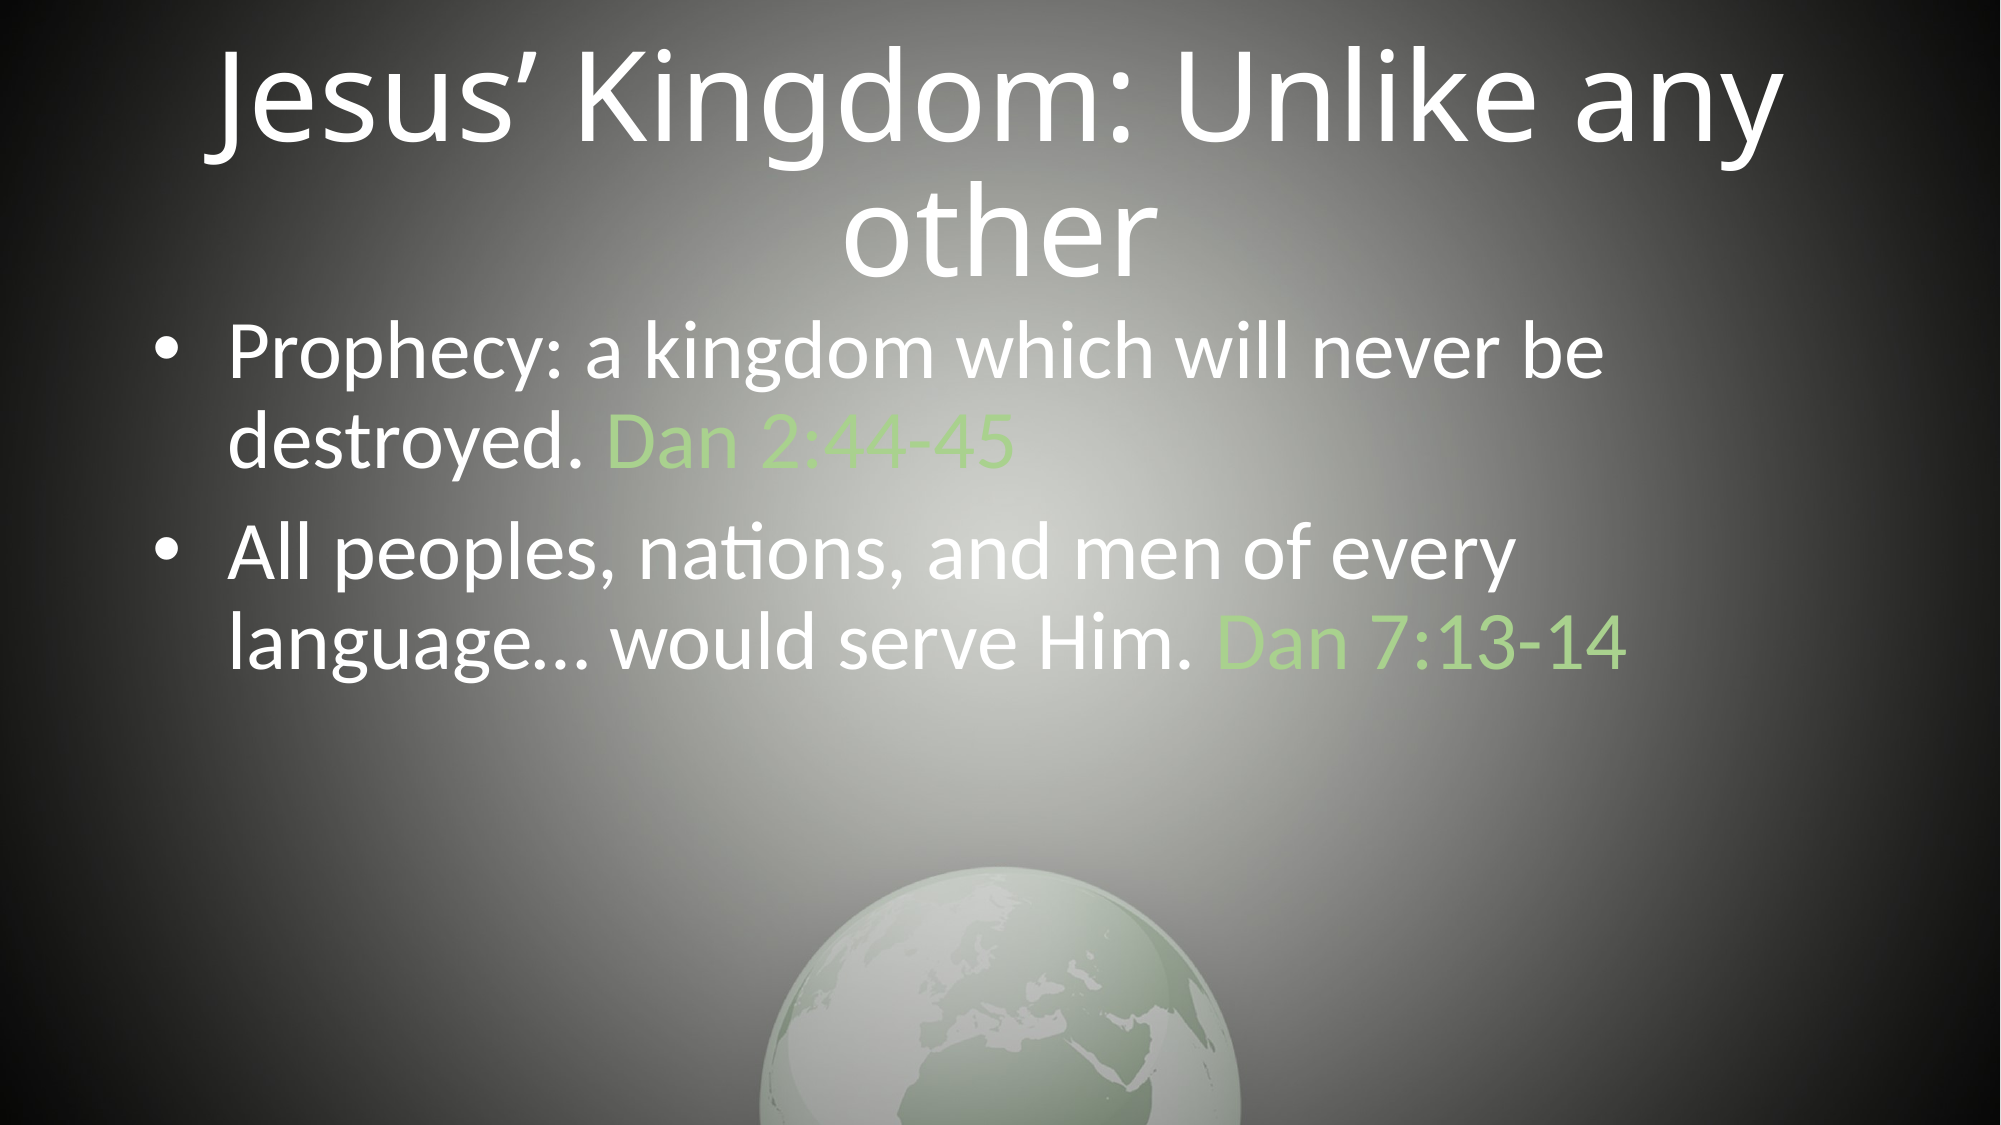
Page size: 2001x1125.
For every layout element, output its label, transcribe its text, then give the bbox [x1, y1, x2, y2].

picture [0, 0, 2001, 1125]
title Jesus’ Kingdom: Unlike any other [82, 59, 1918, 278]
list Prophecy: a kingdom which will never be destroyed. Dan 2:44-45 All peoples, nations, and men of every language… would serve Him. Dan 7:13-14 [137, 299, 1863, 1014]
